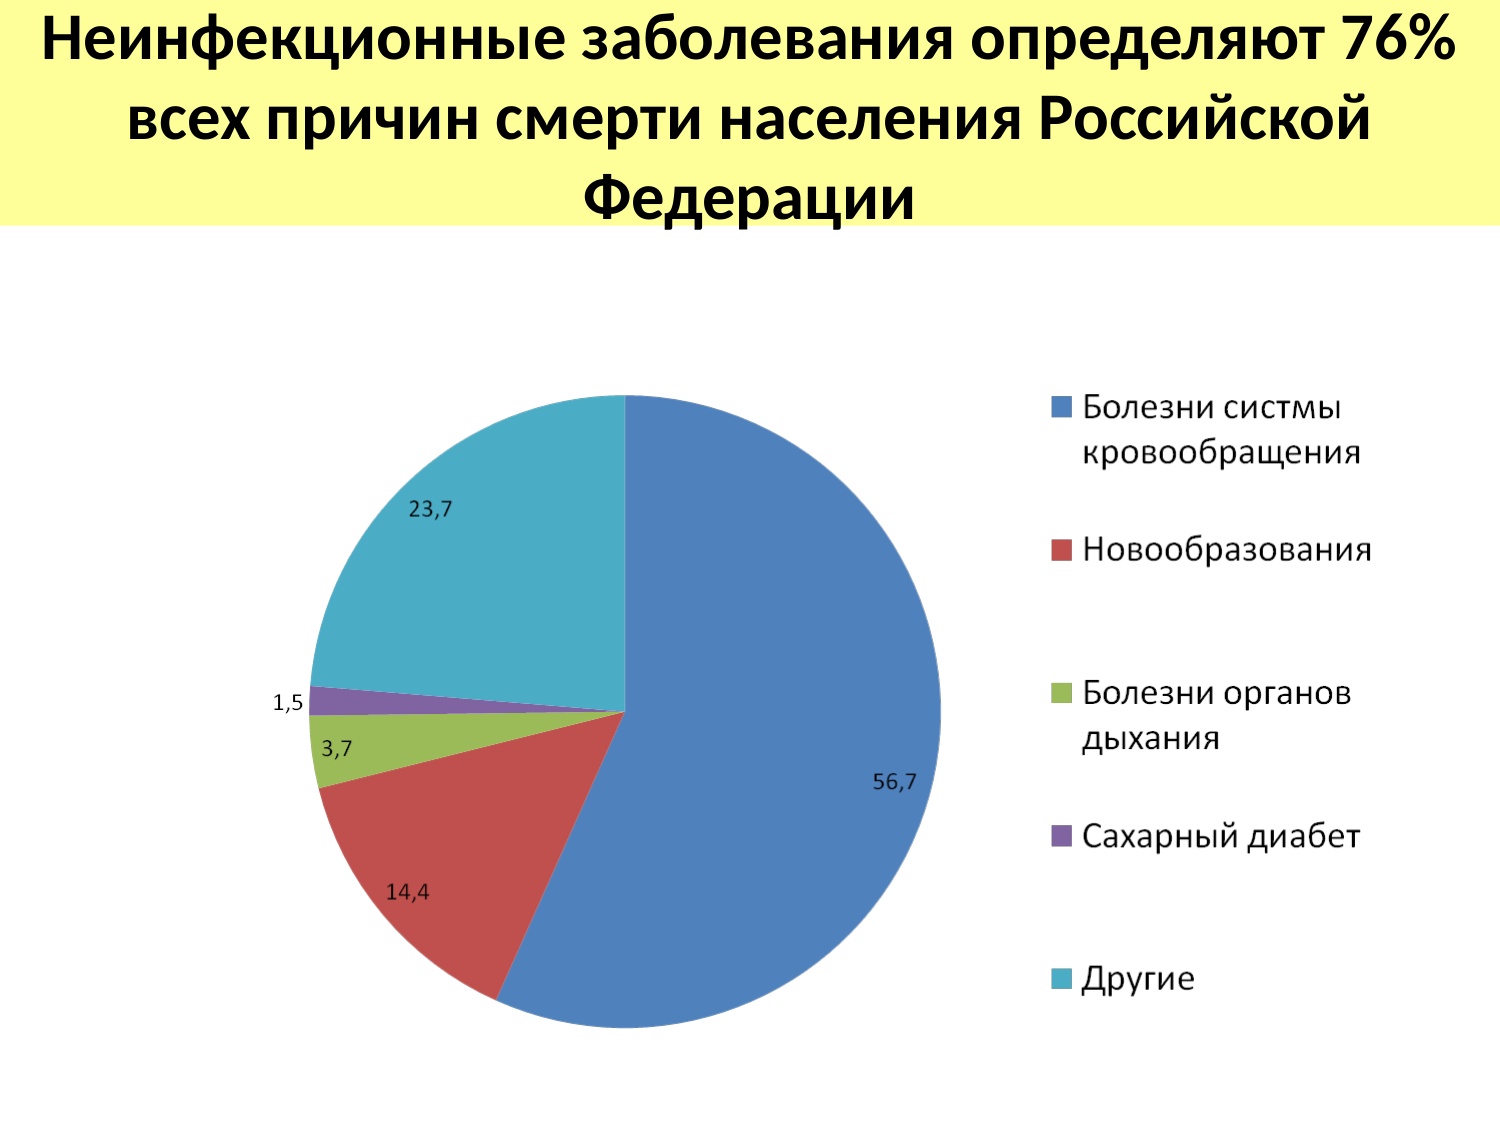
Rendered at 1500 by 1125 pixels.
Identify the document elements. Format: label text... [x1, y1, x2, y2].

text_box Неинфекционные заболевания определяют 76% всех причин смерти населения Российской Федерации [0, 0, 1500, 226]
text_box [187, 324, 1419, 1099]
